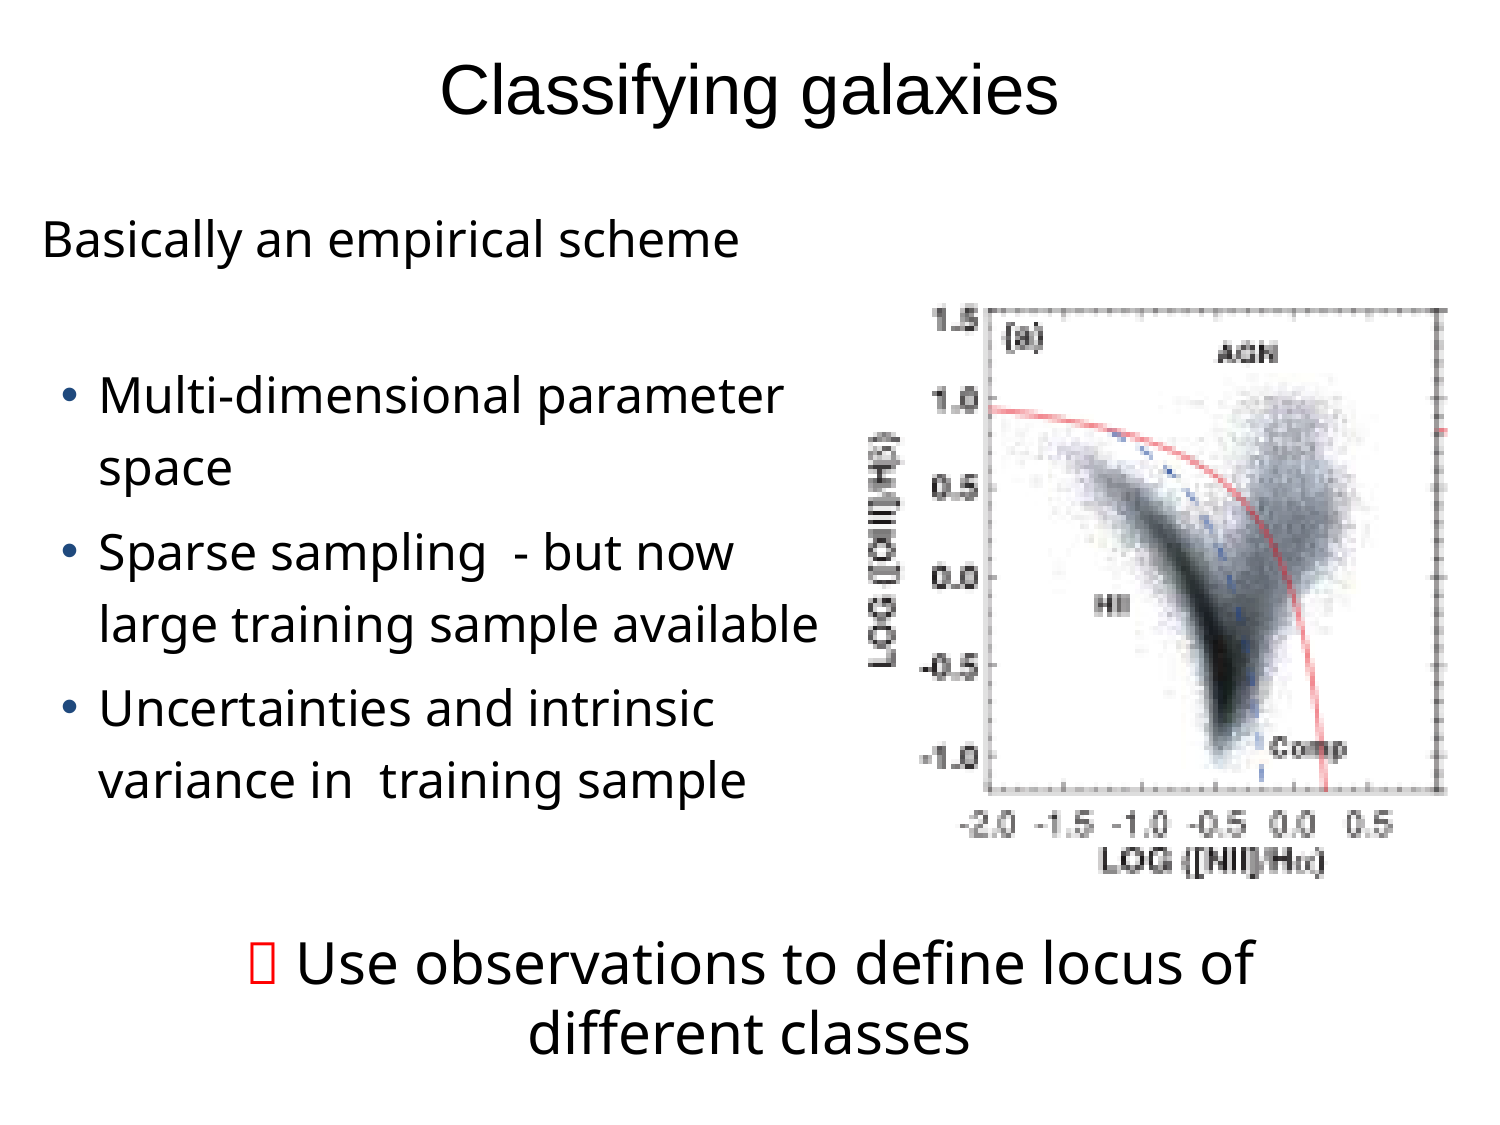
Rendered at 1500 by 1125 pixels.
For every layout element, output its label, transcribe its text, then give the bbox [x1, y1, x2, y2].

text_box Classifying galaxies [0, 36, 1500, 137]
picture [841, 227, 1448, 919]
text_box Basically an empirical scheme Multi-dimensional parameter space Sparse sampling - but now large training sample available Uncertainties and intrinsic variance in training sample [27, 152, 842, 817]
text_box  Use observations to define locus of different classes [157, 918, 1343, 1119]
